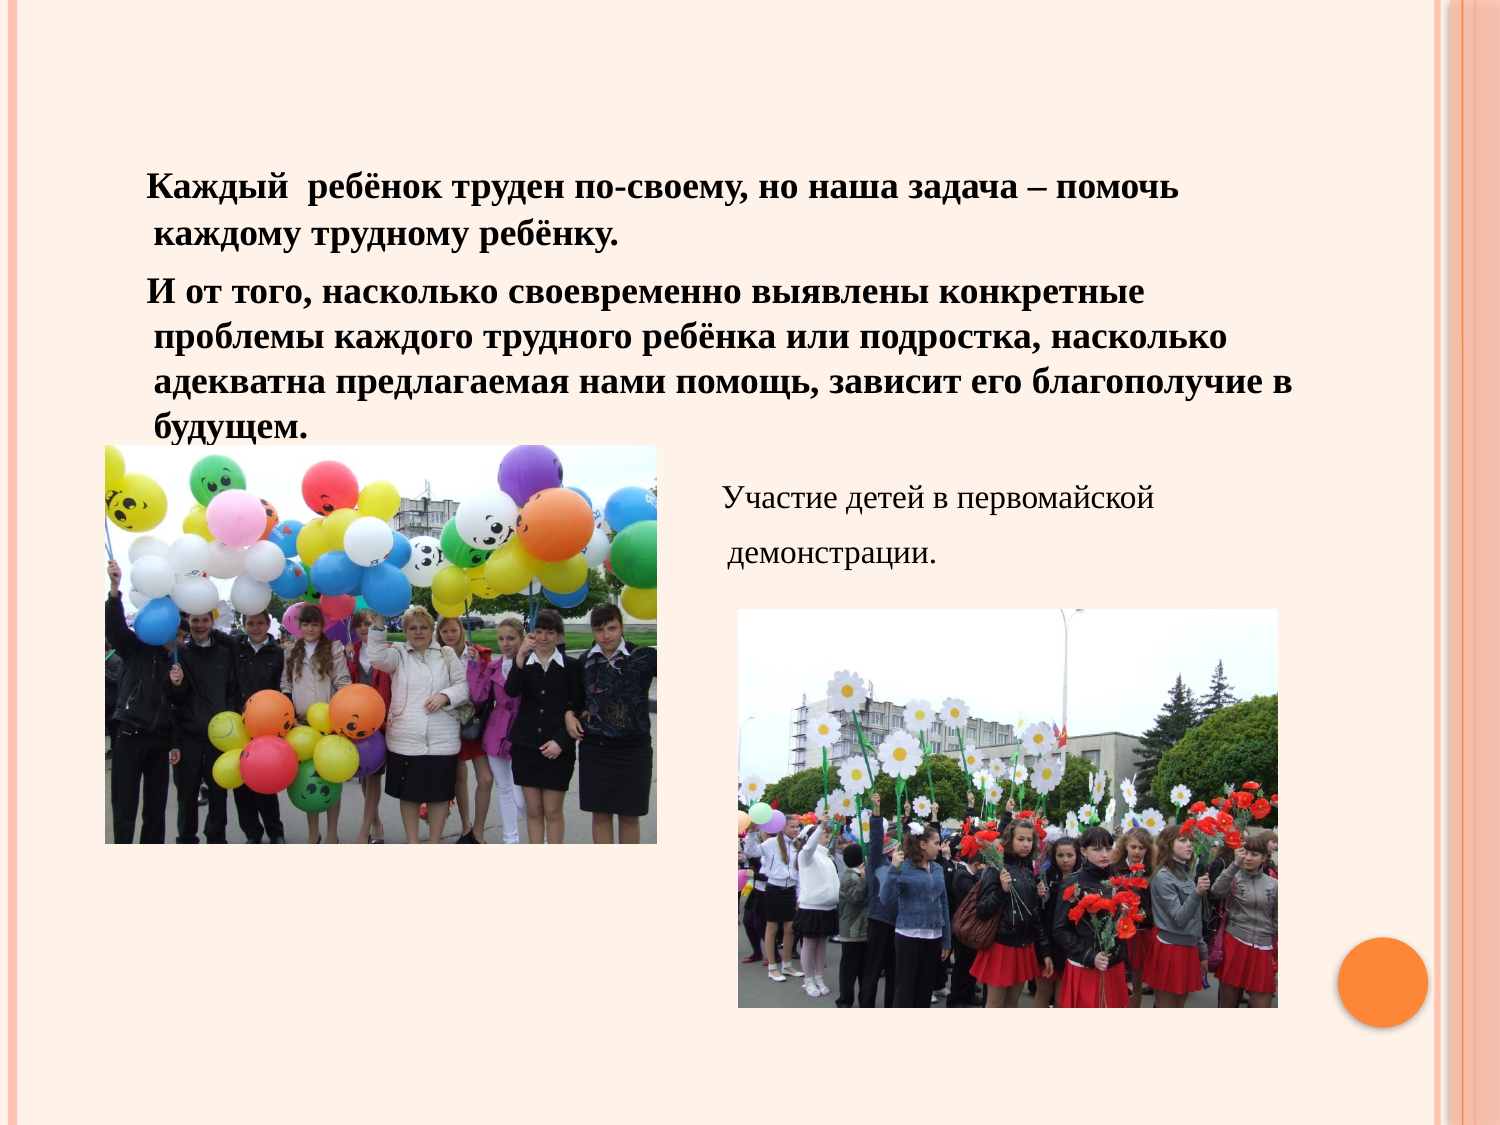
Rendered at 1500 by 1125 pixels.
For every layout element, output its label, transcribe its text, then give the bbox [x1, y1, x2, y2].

picture [737, 608, 1278, 1009]
list Каждый ребёнок труден по-своему, но наша задача – помочь каждому трудному ребёнку. И от того, насколько своевременно выявлены конкретные проблемы каждого трудного ребёнка или подростка, насколько адекватна предлагаемая нами помощь, зависит его благополучие в будущем. Участие детей в первомайской демонстрации. [93, 140, 1319, 941]
picture [104, 444, 657, 845]
